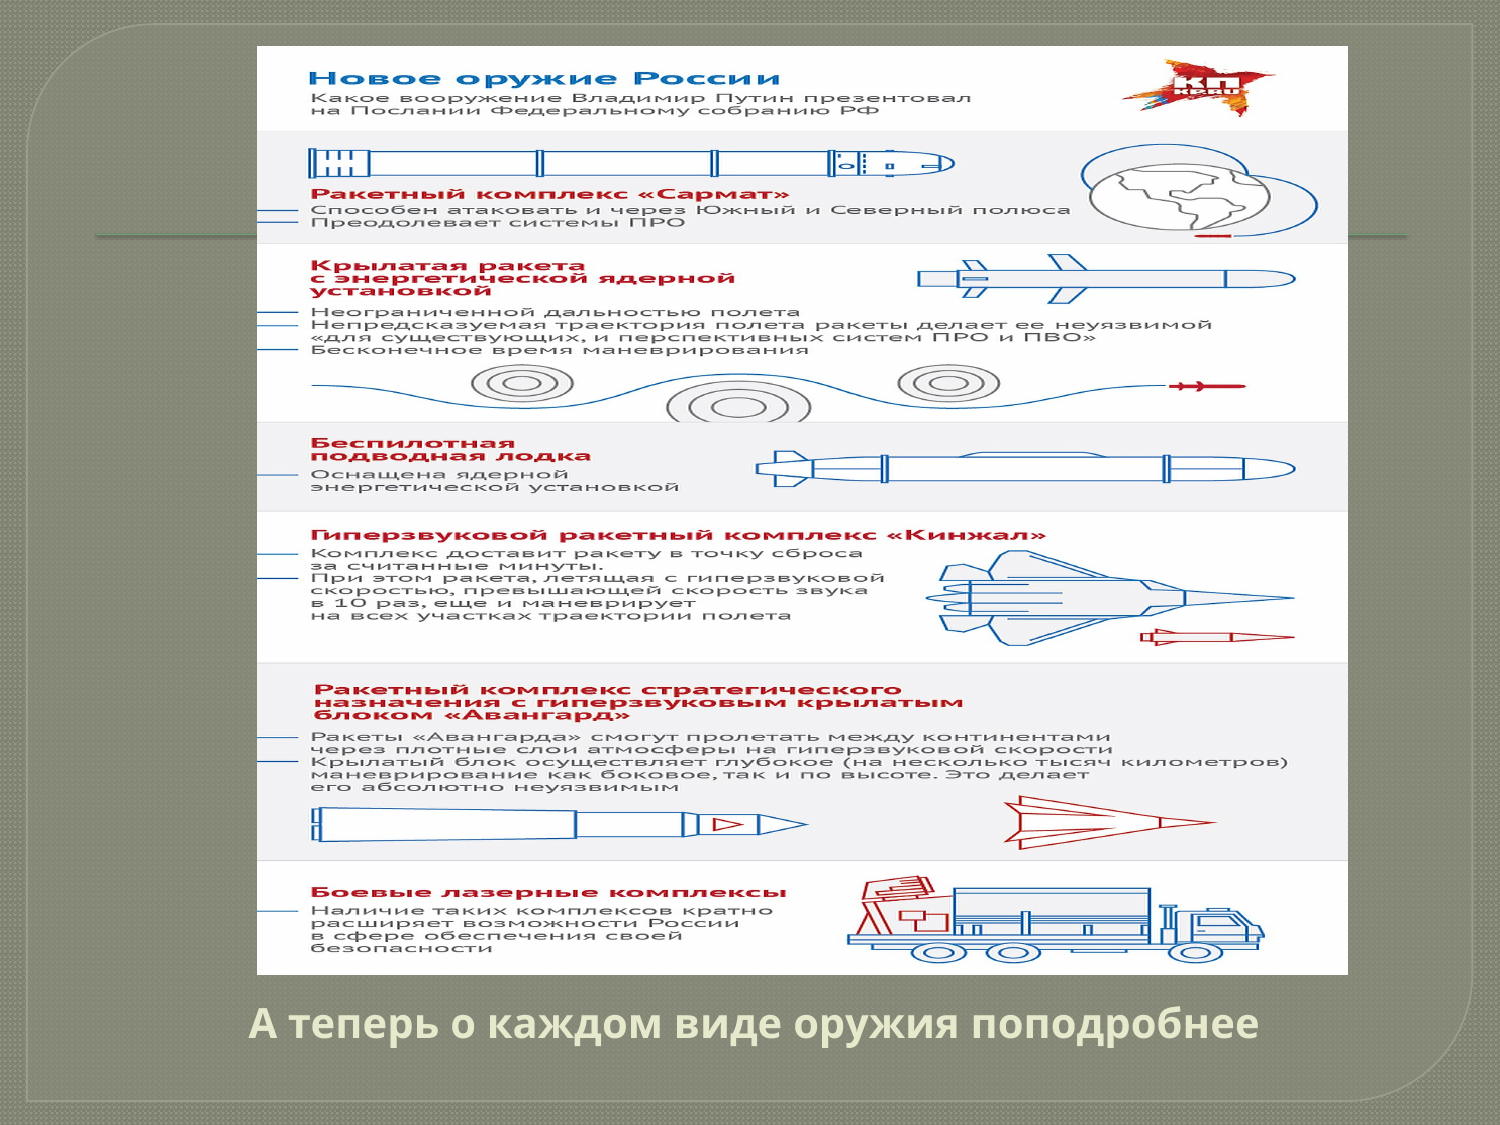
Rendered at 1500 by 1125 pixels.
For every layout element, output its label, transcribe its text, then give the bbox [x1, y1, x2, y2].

title А теперь о каждом виде оружия поподробнее [75, 41, 1425, 1055]
picture [257, 46, 1348, 976]
